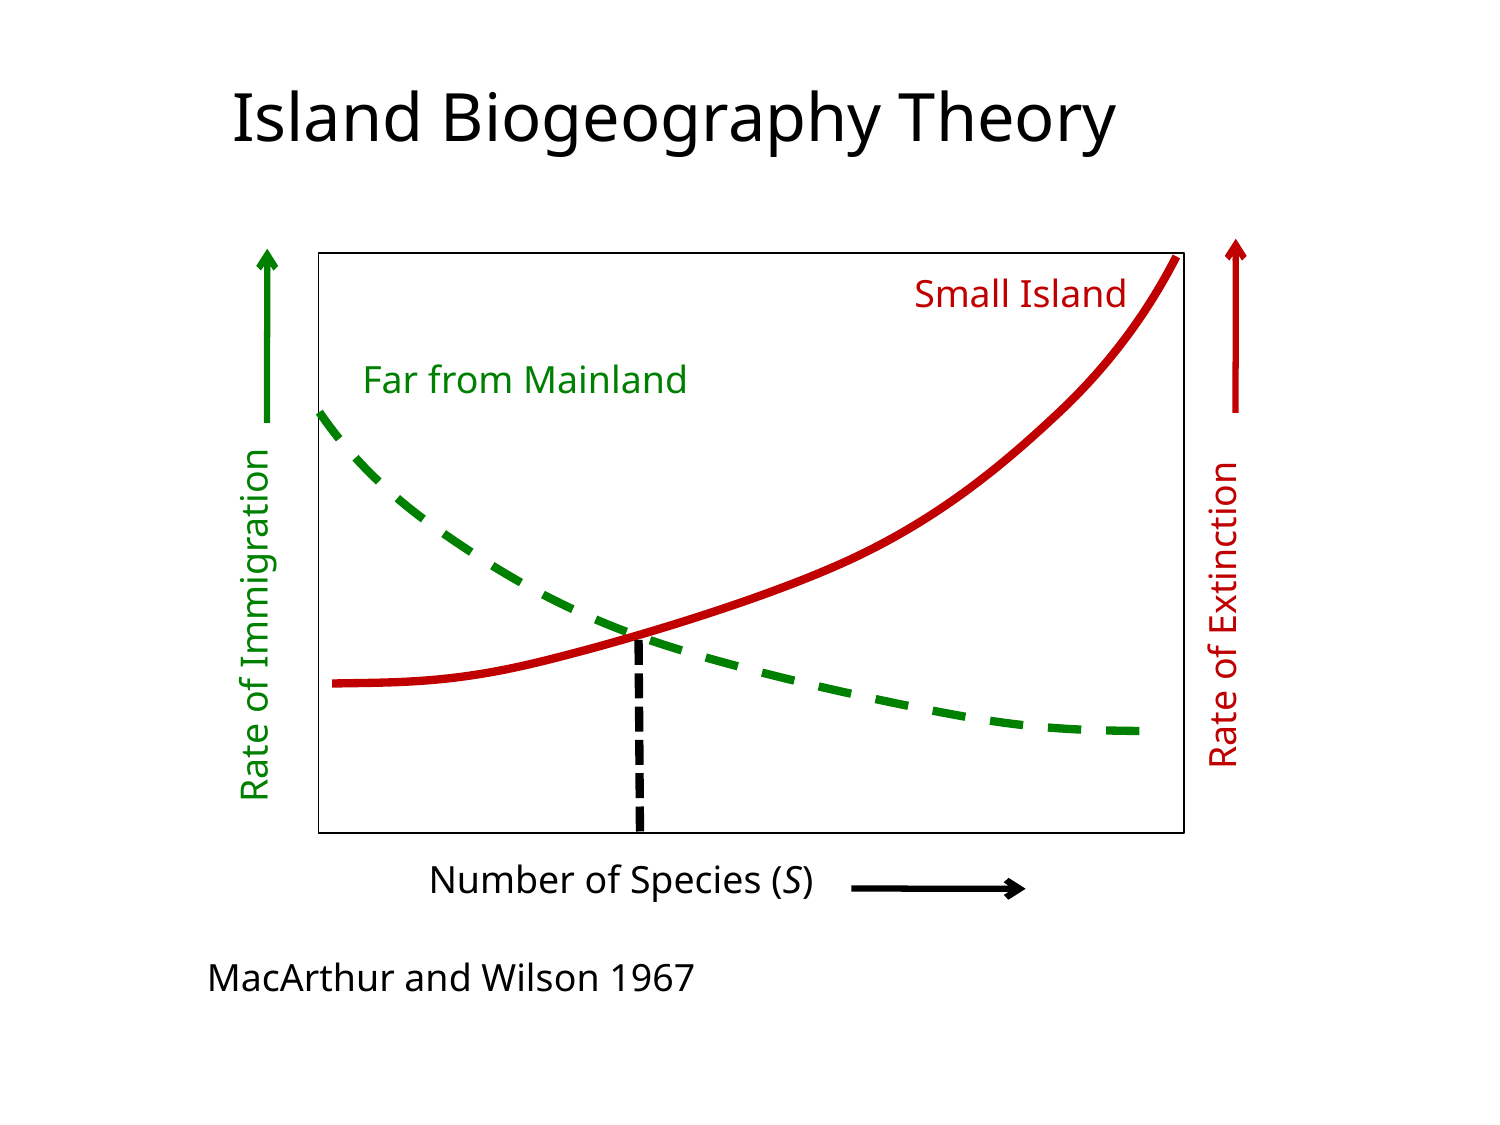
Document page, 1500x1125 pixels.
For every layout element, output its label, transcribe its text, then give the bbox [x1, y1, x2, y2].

text_box [319, 412, 633, 585]
text_box Small Island [899, 262, 1143, 323]
text_box Number of Species (S) [413, 848, 829, 909]
text_box MacArthur and Wilson 1967 [192, 947, 711, 1007]
text_box Far from Mainland [347, 348, 704, 409]
text_box [1143, 256, 1177, 314]
text_box [637, 587, 1164, 732]
text_box Rate of Extinction [1191, 446, 1251, 785]
text_box [149, 178, 1350, 1022]
title Island Biogeography Theory [0, 45, 1350, 184]
text_box [318, 252, 1185, 833]
text_box [332, 323, 1137, 684]
text_box Rate of Immigration [222, 432, 283, 818]
